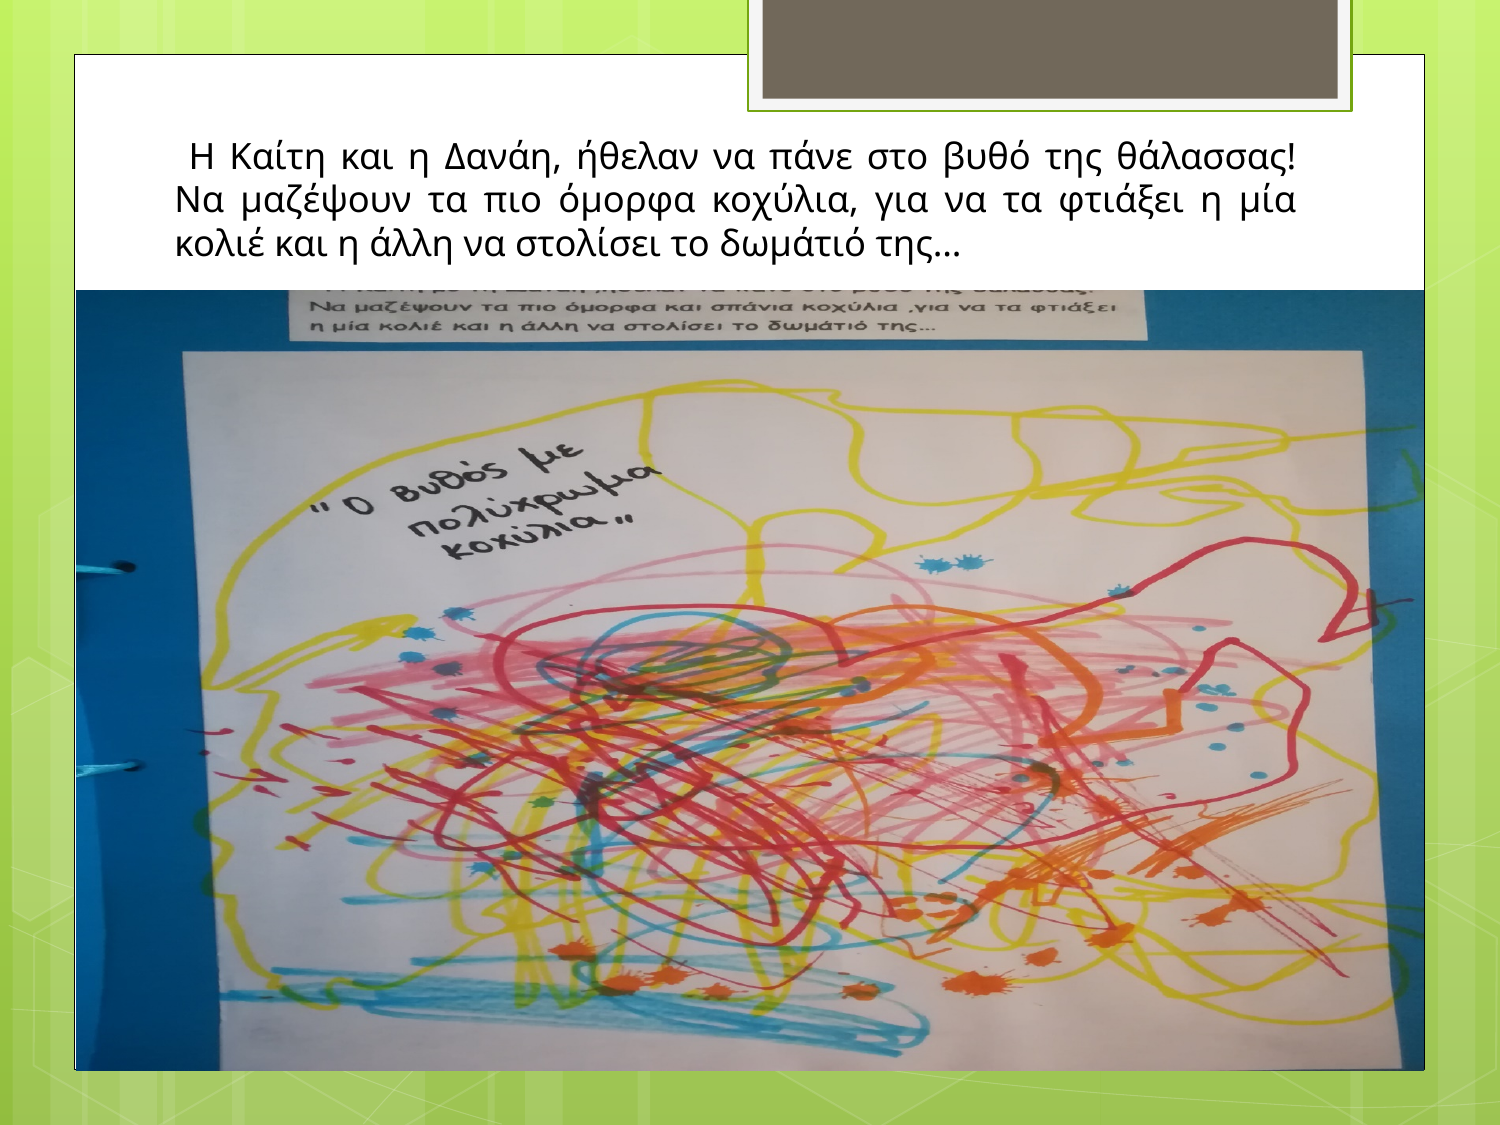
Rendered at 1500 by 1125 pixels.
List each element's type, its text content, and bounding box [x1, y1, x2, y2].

title Η Καίτη και η Δανάη, ήθελαν να πάνε στο βυθό της θάλασσας! Να μαζέψουν τα πιο όμορφα κοχύλια, για να τα φτιάξει η μία κολιέ και η άλλη να στολίσει το δωμάτιό της… [159, 125, 1312, 272]
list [76, 290, 1424, 1071]
